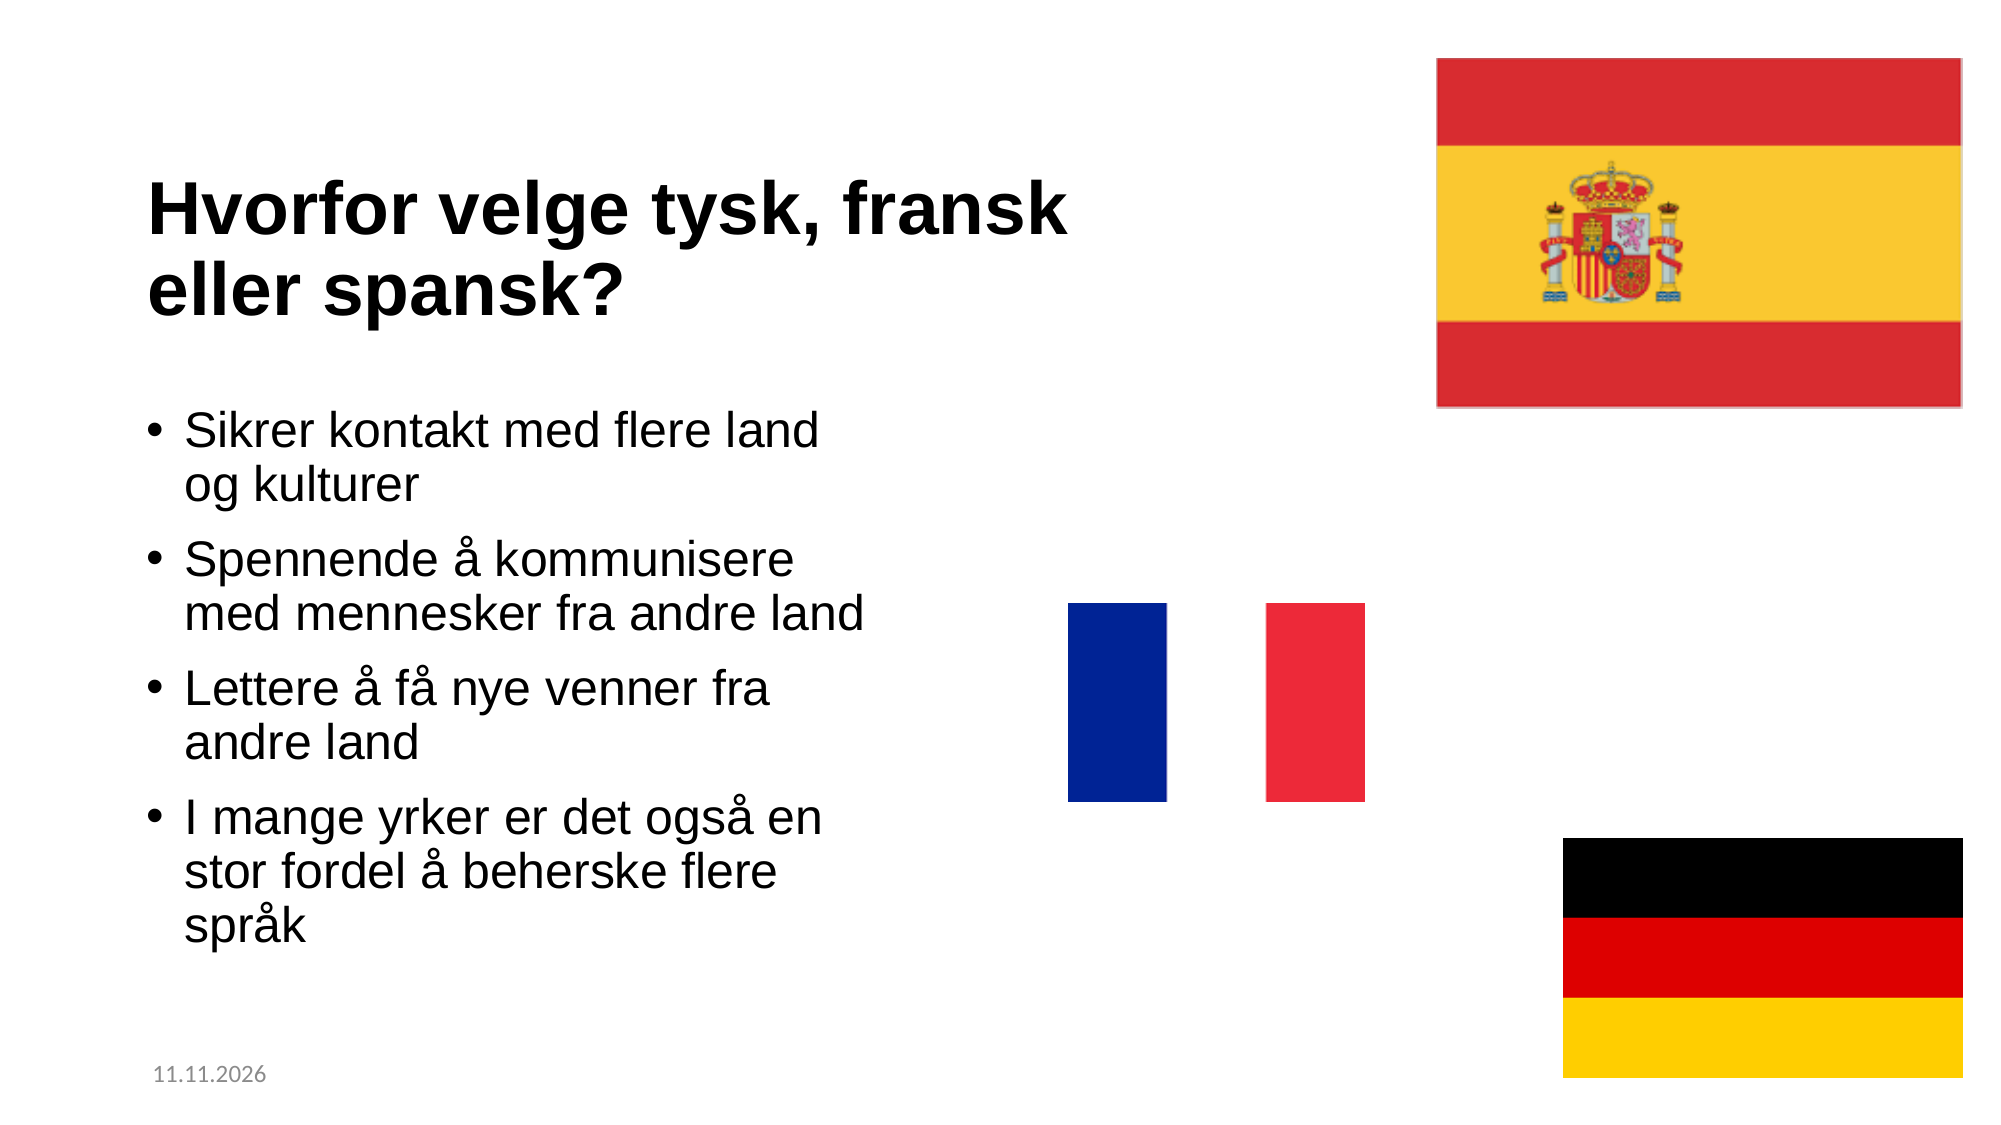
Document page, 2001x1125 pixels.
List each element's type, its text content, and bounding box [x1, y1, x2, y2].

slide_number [137, 1042, 588, 1103]
title Hvorfor velge tysk, fransk eller spansk? [132, 131, 1169, 371]
picture [1068, 603, 1365, 802]
picture [1563, 838, 1963, 1078]
list Sikrer kontakt med flere land og kulturer Spennende å kommunisere med mennesker fra andre land Lettere å få nye venner fra andre land I mange yrker er det også en stor fordel å beherske flere språk [131, 397, 895, 995]
picture [1436, 58, 1963, 409]
